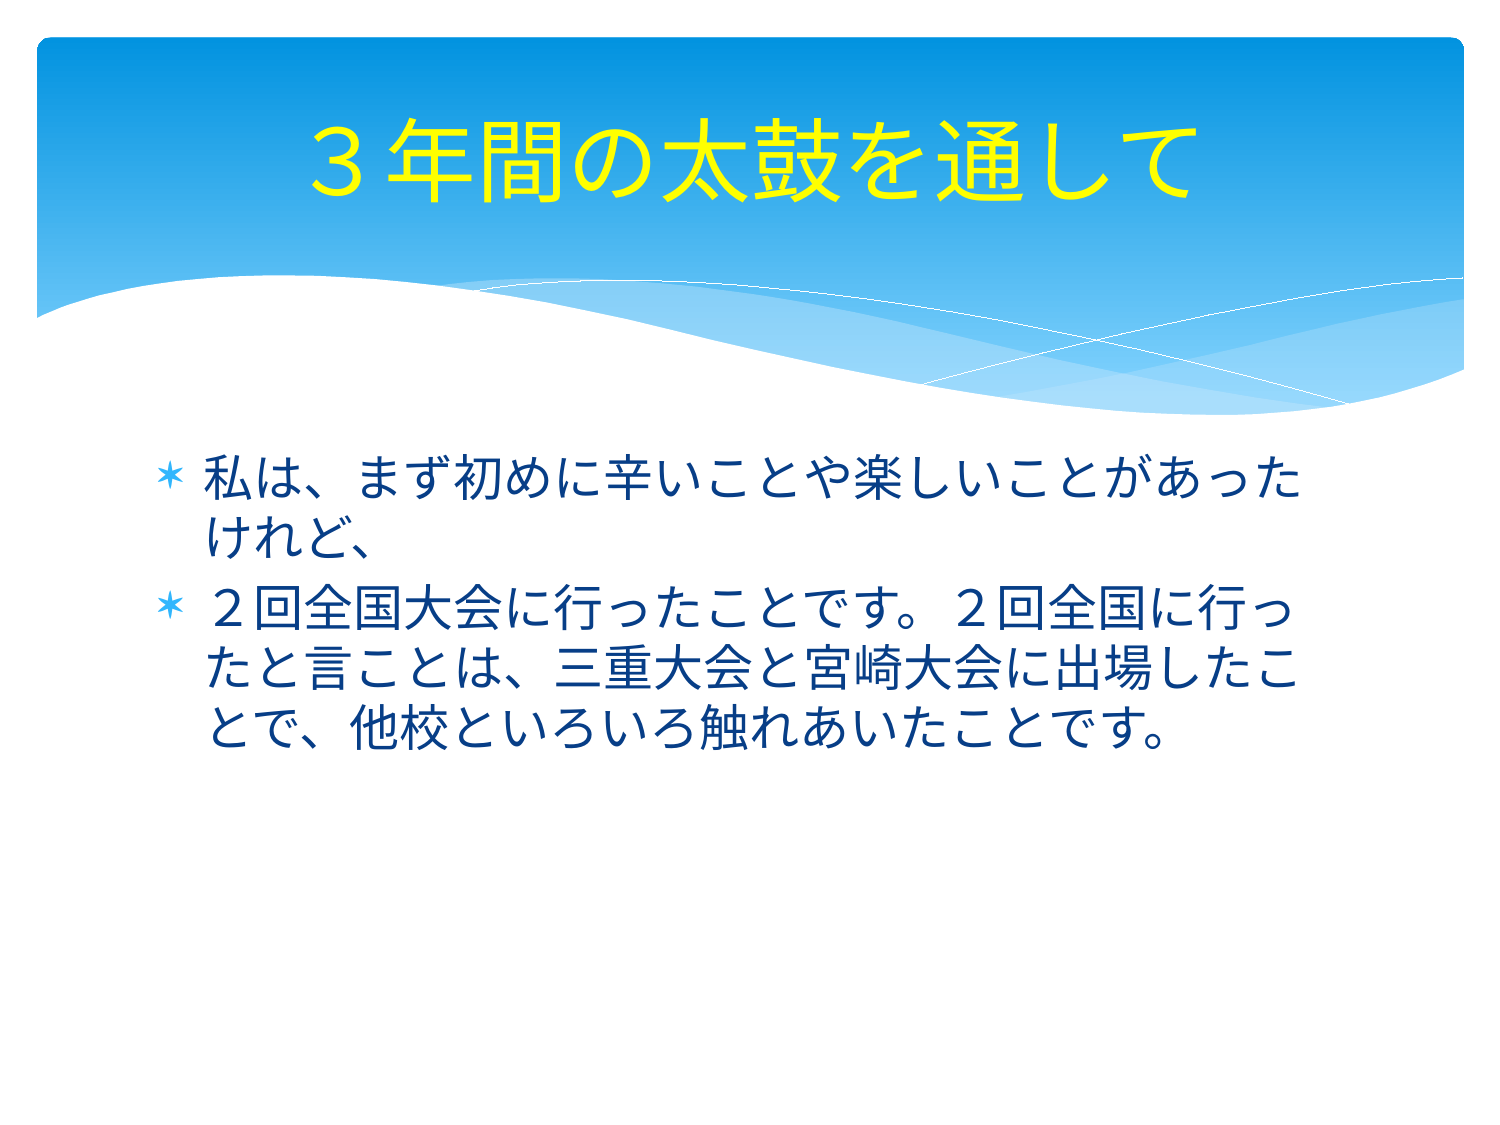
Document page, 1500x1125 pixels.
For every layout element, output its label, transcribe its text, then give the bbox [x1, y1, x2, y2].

title ３年間の太鼓を通して [75, 55, 1425, 261]
list 私は、まず初めに辛いことや楽しいことがあったけれど、 ２回全国大会に行ったことです。２回全国に行ったと言ことは、三重大会と宮崎大会に出場したことで、他校といろいろ触れあいたことです。 [143, 438, 1359, 1005]
